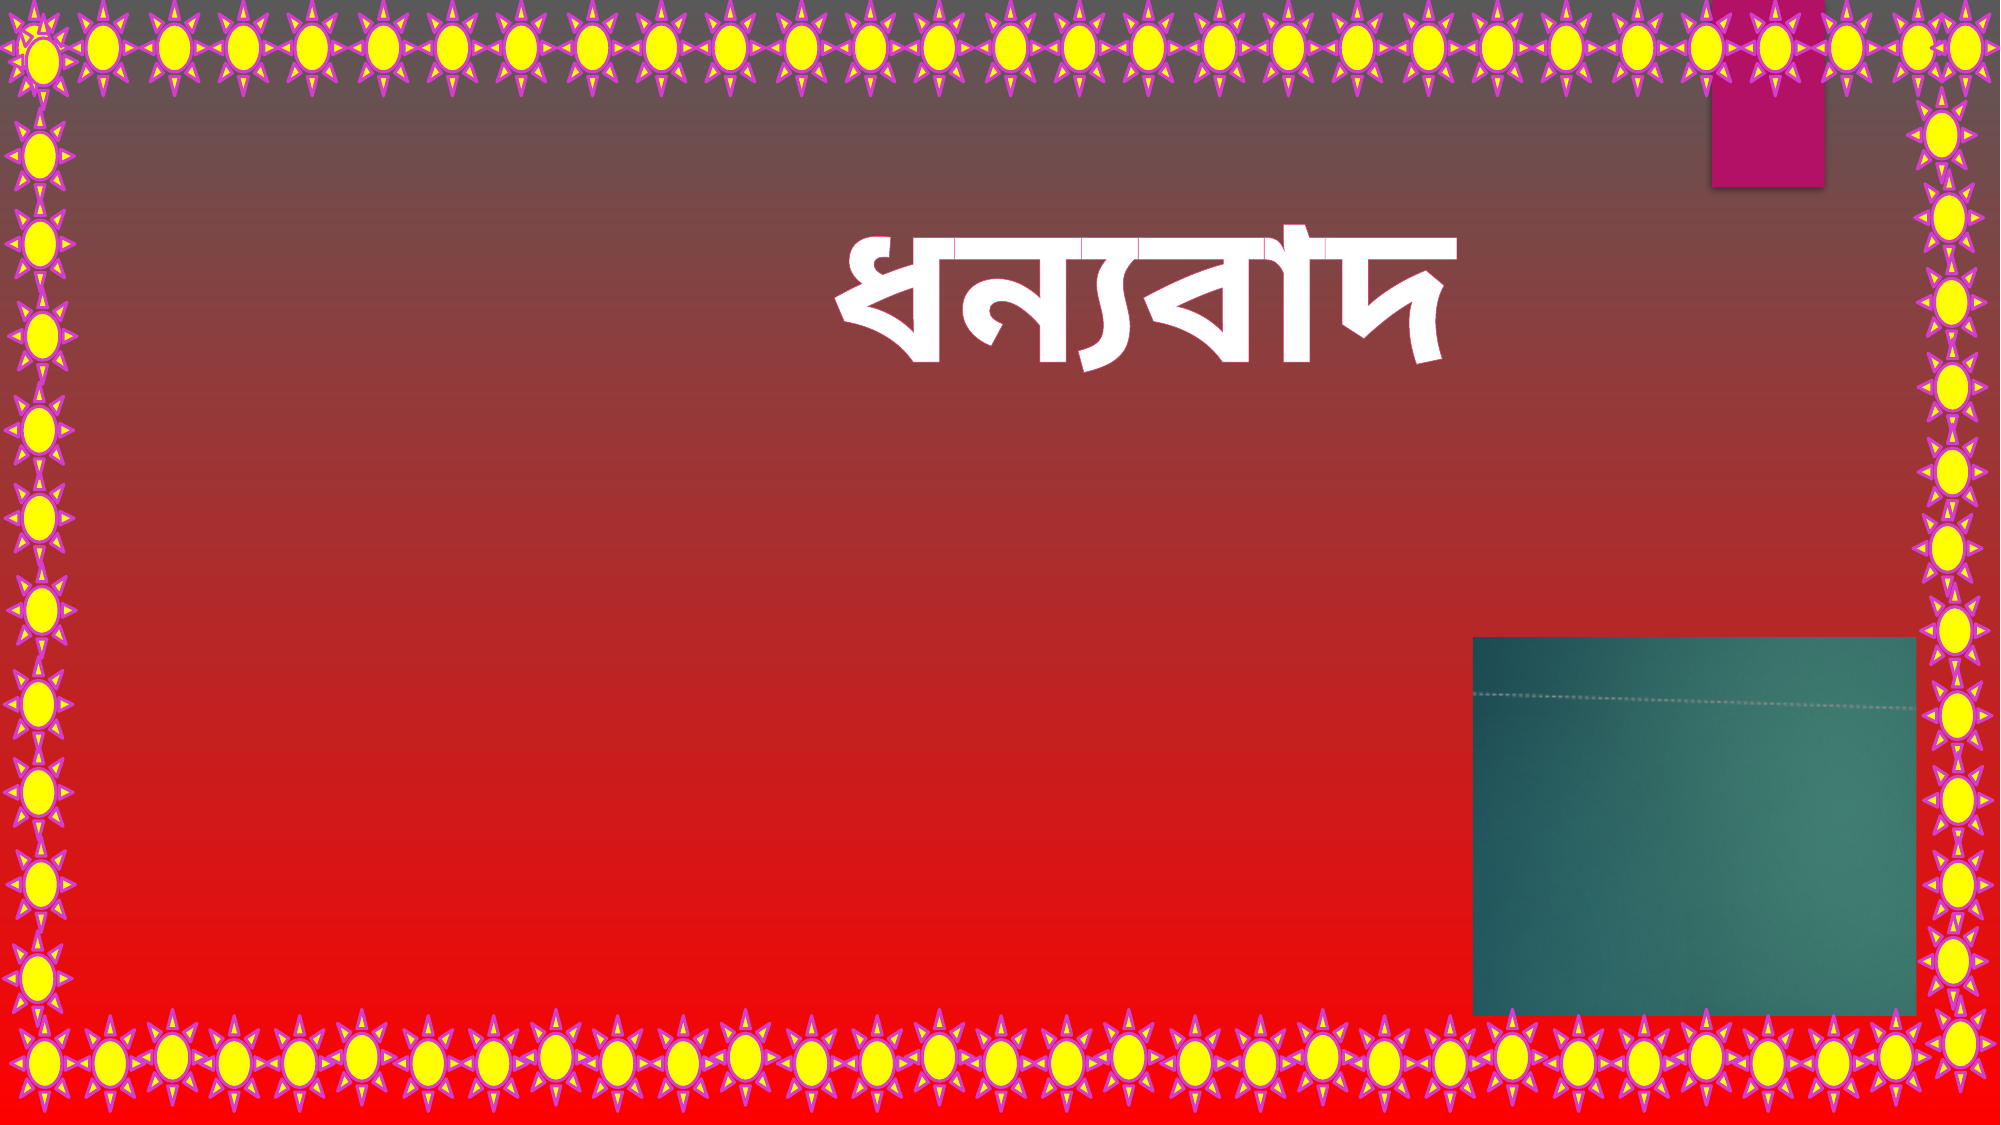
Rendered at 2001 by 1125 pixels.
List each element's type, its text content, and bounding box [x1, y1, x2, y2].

text_box [35, 637, 49, 660]
text_box [36, 12, 50, 35]
text_box [1921, 680, 1994, 758]
text_box [1941, 575, 1954, 598]
text_box [1670, 12, 1741, 98]
text_box [355, 1084, 369, 1107]
text_box [1321, 12, 1393, 98]
text_box [487, 1014, 501, 1037]
text_box [31, 84, 39, 98]
text_box [1348, 1028, 1421, 1114]
text_box [775, 1028, 848, 1114]
text_box [1950, 666, 1964, 689]
text_box [1739, 12, 1811, 98]
text_box [1491, 0, 1504, 21]
text_box [1840, 0, 1854, 21]
text_box [586, 0, 600, 21]
text_box [1530, 12, 1602, 98]
text_box [32, 731, 45, 754]
text_box [1112, 12, 1184, 98]
text_box [1572, 1025, 1586, 1037]
text_box [1732, 1028, 1805, 1114]
text_box [276, 12, 348, 98]
text_box [1761, 1025, 1775, 1037]
text_box [1188, 1014, 1202, 1037]
text_box [198, 1028, 271, 1114]
text_box [1213, 0, 1227, 21]
text_box [446, 0, 459, 21]
text_box [485, 12, 557, 98]
text_box [293, 1014, 307, 1037]
text_box [38, 1014, 52, 1037]
text_box [1699, 1084, 1713, 1107]
text_box [392, 1028, 465, 1114]
text_box [227, 1014, 241, 1037]
text_box [7, 26, 80, 112]
text_box [1951, 827, 1965, 843]
text_box [549, 1084, 563, 1107]
text_box [305, 0, 319, 21]
text_box [1542, 1028, 1615, 1114]
text_box [6, 287, 79, 372]
text_box [1945, 329, 1959, 346]
text_box [1392, 12, 1463, 98]
text_box [1924, 1008, 1997, 1094]
text_box [1060, 1014, 1074, 1037]
text_box [326, 1007, 398, 1093]
text_box [974, 12, 1045, 98]
text_box [1141, 0, 1155, 21]
text_box [1637, 1025, 1651, 1037]
text_box [1801, 1028, 1870, 1114]
text_box [1350, 0, 1364, 21]
text_box [625, 12, 696, 98]
text_box [33, 183, 47, 206]
text_box [1073, 0, 1087, 21]
text_box [1183, 12, 1254, 98]
text_box [1252, 12, 1323, 98]
text_box [1946, 414, 1959, 428]
text_box [1946, 988, 1960, 1011]
text_box [60, 44, 69, 53]
text_box [1949, 499, 1959, 521]
text_box [1911, 0, 1925, 21]
text_box [268, 1028, 336, 1114]
text_box [520, 1007, 592, 1093]
text_box [462, 1028, 530, 1114]
text_box [1, 943, 74, 1029]
text_box [1860, 1022, 1933, 1093]
text_box [864, 0, 877, 21]
text_box [1035, 1028, 1103, 1114]
text_box [709, 1007, 782, 1093]
text_box [1559, 0, 1573, 21]
text_box [416, 12, 487, 98]
text_box [651, 1028, 720, 1114]
text_box [36, 363, 50, 386]
text_box [1378, 1014, 1391, 1037]
text_box [1942, 168, 1956, 191]
text_box [1905, 85, 1978, 171]
text_box [33, 271, 47, 294]
text_box [377, 0, 390, 21]
text_box [1916, 422, 1989, 508]
text_box [1281, 0, 1295, 21]
text_box [1882, 12, 1942, 98]
text_box [0, 12, 61, 57]
text_box [27, 0, 41, 21]
text_box [1229, 1028, 1297, 1114]
text_box [1159, 1028, 1232, 1114]
text_box [31, 929, 45, 952]
text_box [903, 12, 975, 98]
text_box [67, 12, 139, 98]
text_box [765, 12, 836, 98]
text_box [845, 1028, 914, 1114]
text_box [78, 1028, 147, 1114]
text_box [611, 1014, 625, 1037]
text_box [8, 67, 25, 84]
picture [1472, 636, 1917, 1016]
text_box [932, 0, 946, 21]
text_box [676, 1014, 690, 1037]
text_box [1915, 252, 1988, 338]
text_box [1935, 162, 1949, 185]
text_box [1004, 0, 1018, 21]
text_box [34, 835, 48, 858]
text_box [932, 1084, 946, 1107]
text_box [1461, 12, 1532, 98]
text_box [1505, 1084, 1519, 1107]
text_box [1670, 1025, 1743, 1093]
text_box [965, 1028, 1038, 1114]
text_box [33, 200, 47, 217]
text_box [168, 0, 182, 21]
text_box [1889, 1084, 1903, 1107]
text_box [723, 0, 737, 21]
text_box [1422, 0, 1436, 21]
text_box [3, 474, 76, 554]
text_box [32, 457, 46, 480]
text_box [994, 1014, 1008, 1037]
text_box [514, 0, 528, 21]
text_box [582, 1028, 654, 1114]
text_box [1601, 12, 1672, 98]
text_box [1254, 1014, 1268, 1037]
text_box [1699, 0, 1713, 21]
text_box [4, 208, 77, 280]
text_box [236, 0, 250, 21]
text_box [654, 0, 668, 21]
text_box [5, 849, 78, 935]
text_box [8, 1028, 81, 1114]
text_box [903, 1007, 976, 1093]
text_box [1948, 581, 1962, 604]
text_box [834, 12, 905, 98]
text_box [1810, 12, 1882, 98]
text_box [2, 654, 75, 740]
text_box [805, 1014, 819, 1037]
text_box [1922, 750, 1995, 836]
text_box [1916, 337, 1989, 423]
text_box [1043, 12, 1114, 98]
text_box [1827, 1025, 1841, 1037]
text_box [3, 380, 76, 466]
text_box [1418, 1028, 1487, 1114]
text_box [4, 106, 76, 192]
text_box [1954, 994, 1968, 1017]
text_box [5, 561, 78, 646]
text_box [1911, 498, 1984, 584]
text_box [1316, 1084, 1330, 1107]
text_box [207, 12, 278, 98]
text_box [103, 1014, 117, 1037]
text_box [1768, 0, 1782, 21]
text_box [1093, 1007, 1165, 1093]
text_box [32, 545, 46, 568]
text_box [347, 12, 418, 98]
text_box [870, 1014, 884, 1037]
text_box [1955, 912, 1965, 933]
text_box [1918, 595, 1991, 678]
text_box [166, 1084, 179, 1107]
text_box [32, 819, 46, 842]
text_box [2, 749, 75, 828]
text_box [138, 12, 209, 98]
text_box [1959, 0, 1973, 21]
text_box [1921, 911, 1990, 997]
text_box [136, 1007, 209, 1093]
text_box [1922, 835, 1995, 921]
text_box [1476, 1025, 1549, 1093]
text_box ধন্যবাদ [665, 154, 1673, 410]
text_box [1631, 0, 1645, 21]
text_box [694, 12, 766, 98]
text_box [795, 0, 809, 21]
text_box [1122, 1084, 1136, 1107]
text_box [739, 1084, 752, 1107]
text_box [421, 1014, 435, 1037]
text_box [1443, 1014, 1457, 1037]
text_box [1913, 182, 1986, 264]
text_box [1612, 1028, 1681, 1114]
text_box [1929, 12, 2000, 98]
text_box [96, 0, 110, 21]
text_box [1287, 1007, 1359, 1093]
text_box [556, 12, 627, 98]
